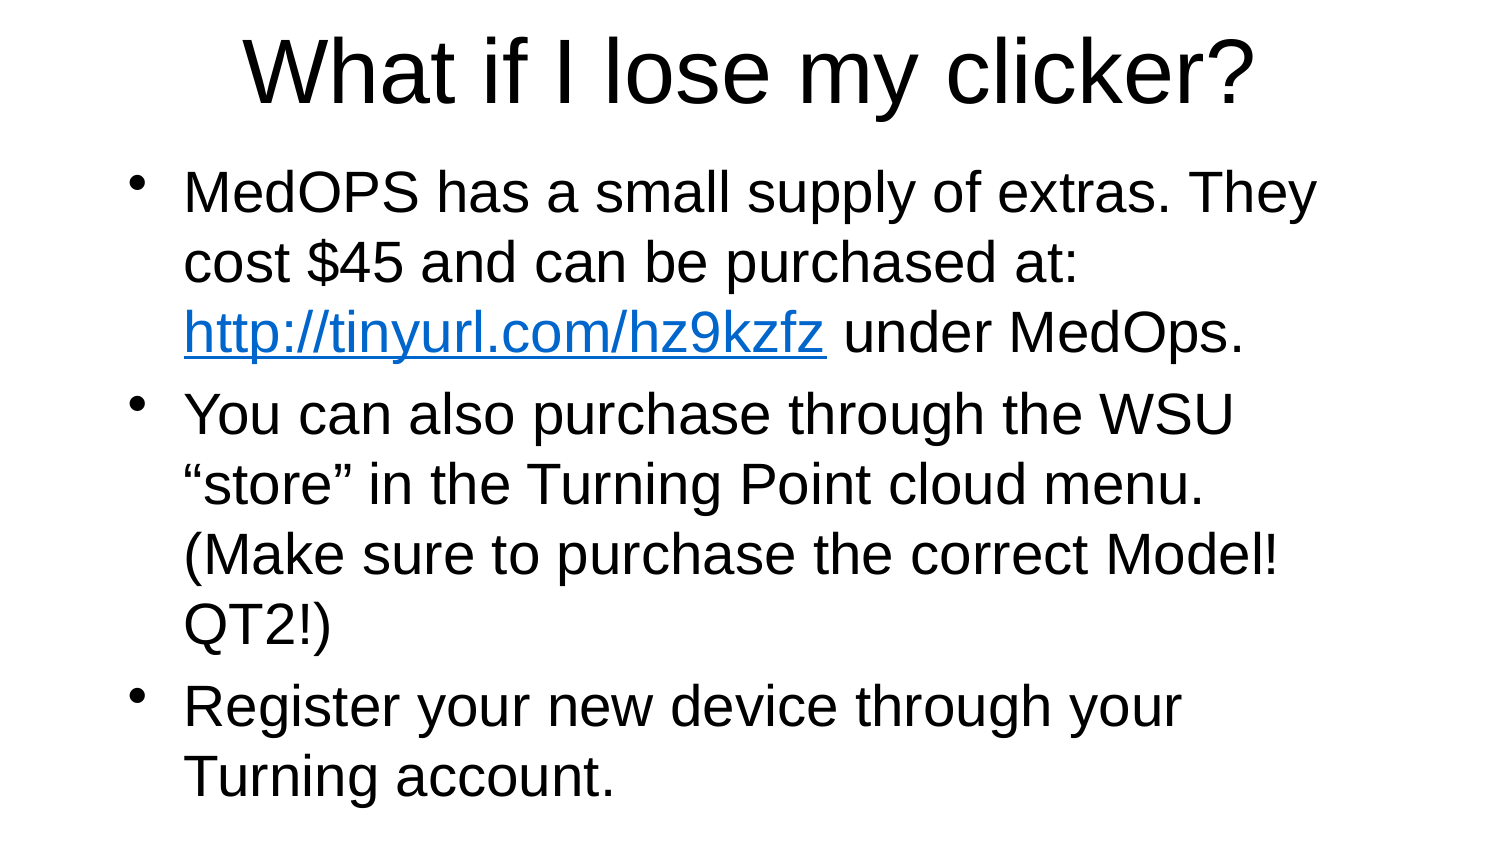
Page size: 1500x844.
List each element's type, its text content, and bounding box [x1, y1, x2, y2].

list MedOPS has a small supply of extras. They cost $45 and can be purchased at: http://tinyurl.com/hz9kzfz under MedOps. You can also purchase through the WSU “store” in the Turning Point cloud menu. (Make sure to purchase the correct Model! QT2!) Register your new device through your Turning account. [112, 146, 1388, 654]
title What if I lose my clicker? [112, 0, 1388, 138]
